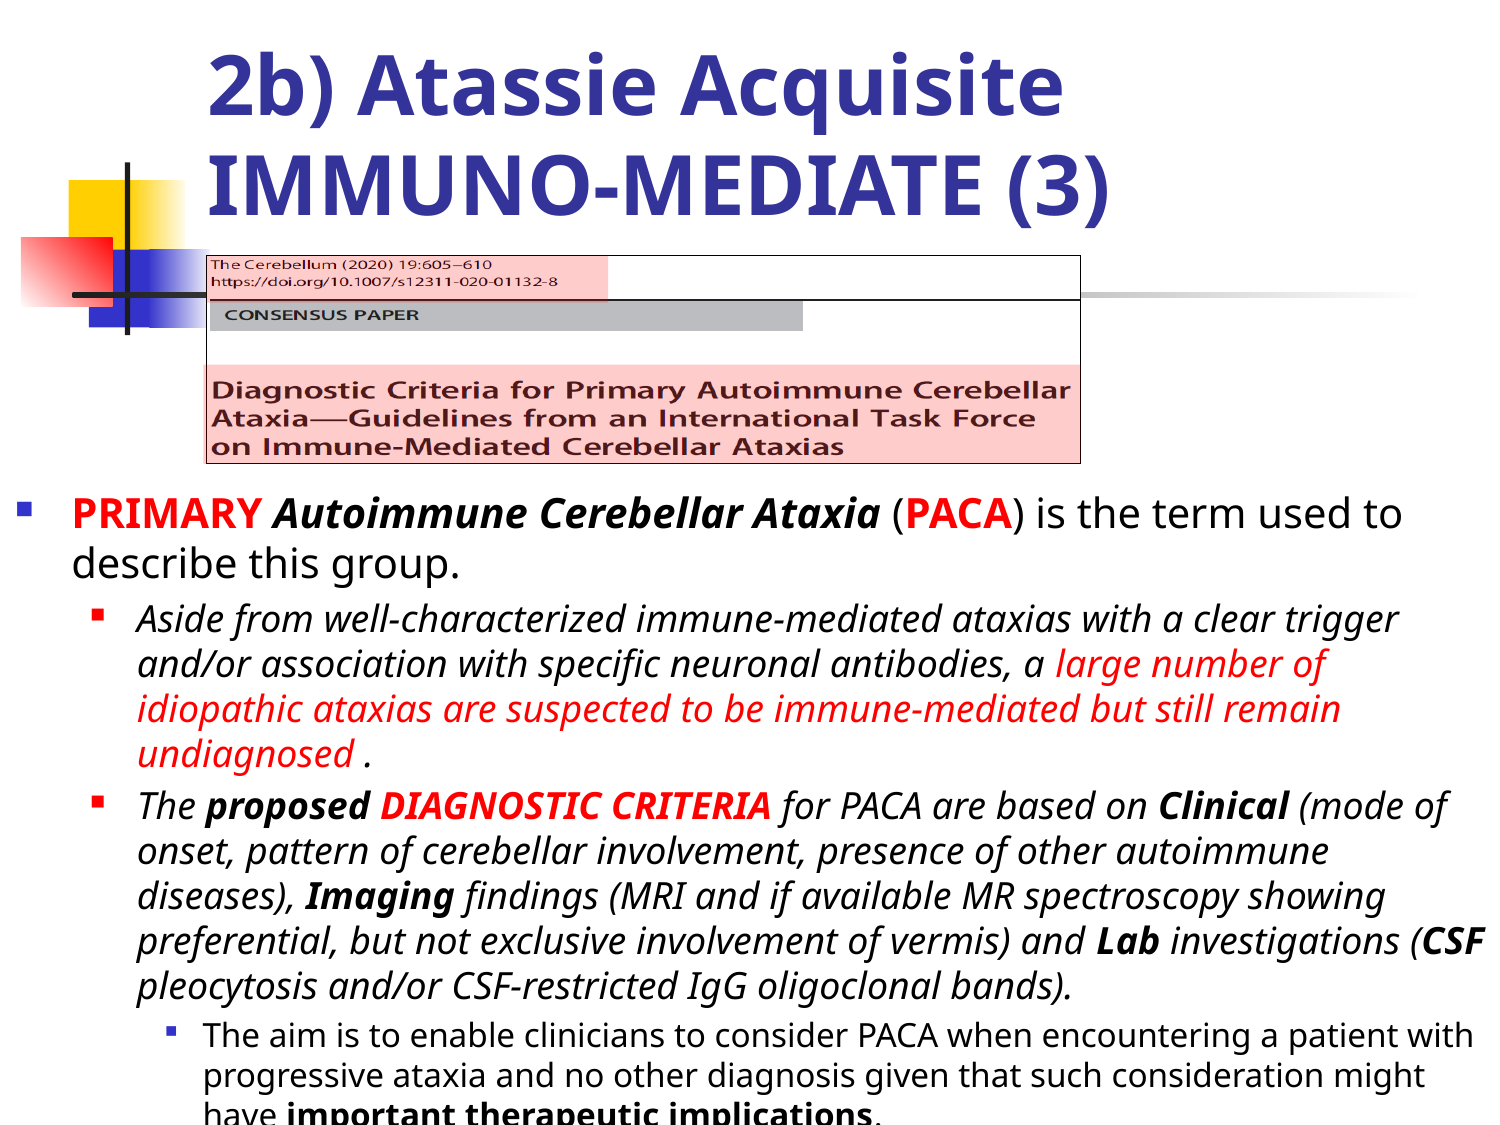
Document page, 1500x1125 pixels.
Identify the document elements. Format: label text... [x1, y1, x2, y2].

picture [206, 255, 1081, 465]
title 2b) Atassie Acquisite IMMUNO-MEDIATE (3) [192, 0, 1471, 240]
list PRIMARY Autoimmune Cerebellar Ataxia (PACA) is the term used to describe this group. Aside from well-characterized immune-mediated ataxias with a clear trigger and/or association with specific neuronal antibodies, a large number of idiopathic ataxias are suspected to be immune-mediated but still remain undiagnosed . The proposed DIAGNOSTIC CRITERIA for PACA are based on Clinical (mode of onset, pattern of cerebellar involvement, presence of other autoimmune diseases), Imaging findings (MRI and if available MR spectroscopy showing preferential, but not exclusive involvement of vermis) and Lab investigations (CSF pleocytosis and/or CSF-restricted IgG oligoclonal bands). The aim is to enable clinicians to consider PACA when encountering a patient with progressive ataxia and no other diagnosis given that such consideration might have important therapeutic implications. [0, 479, 1500, 1107]
